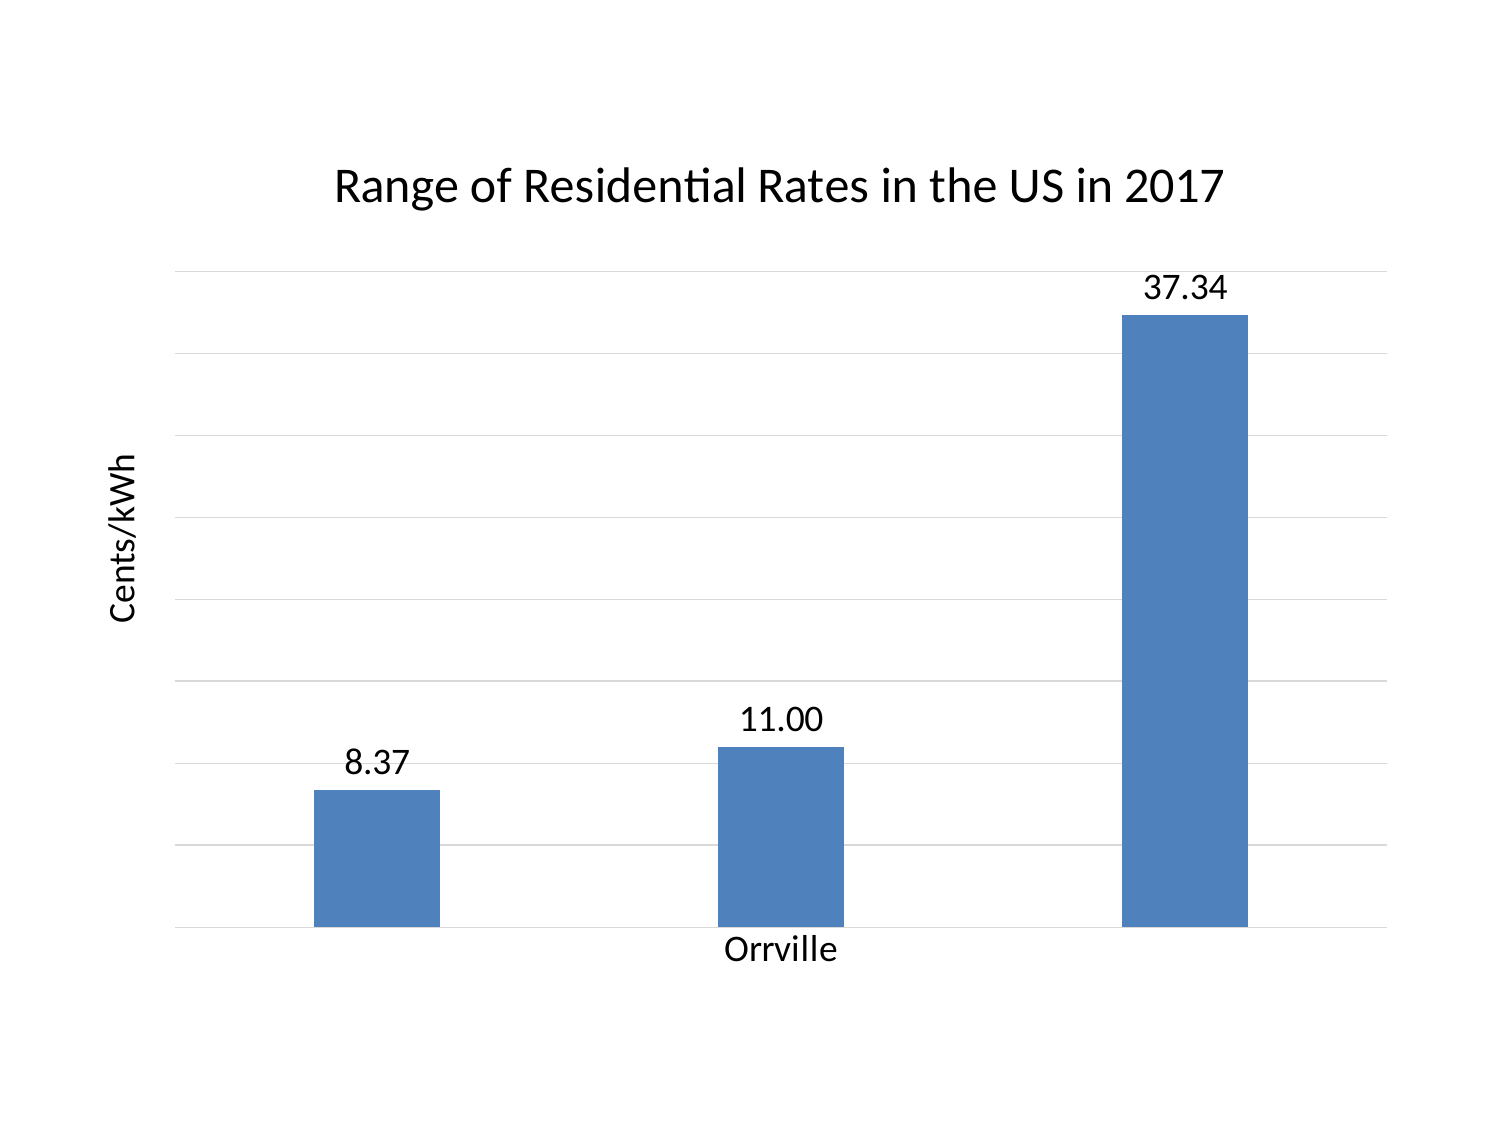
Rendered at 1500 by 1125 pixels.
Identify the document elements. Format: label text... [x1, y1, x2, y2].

chart [149, 149, 1413, 988]
text_box Cents/kWh [89, 438, 144, 639]
